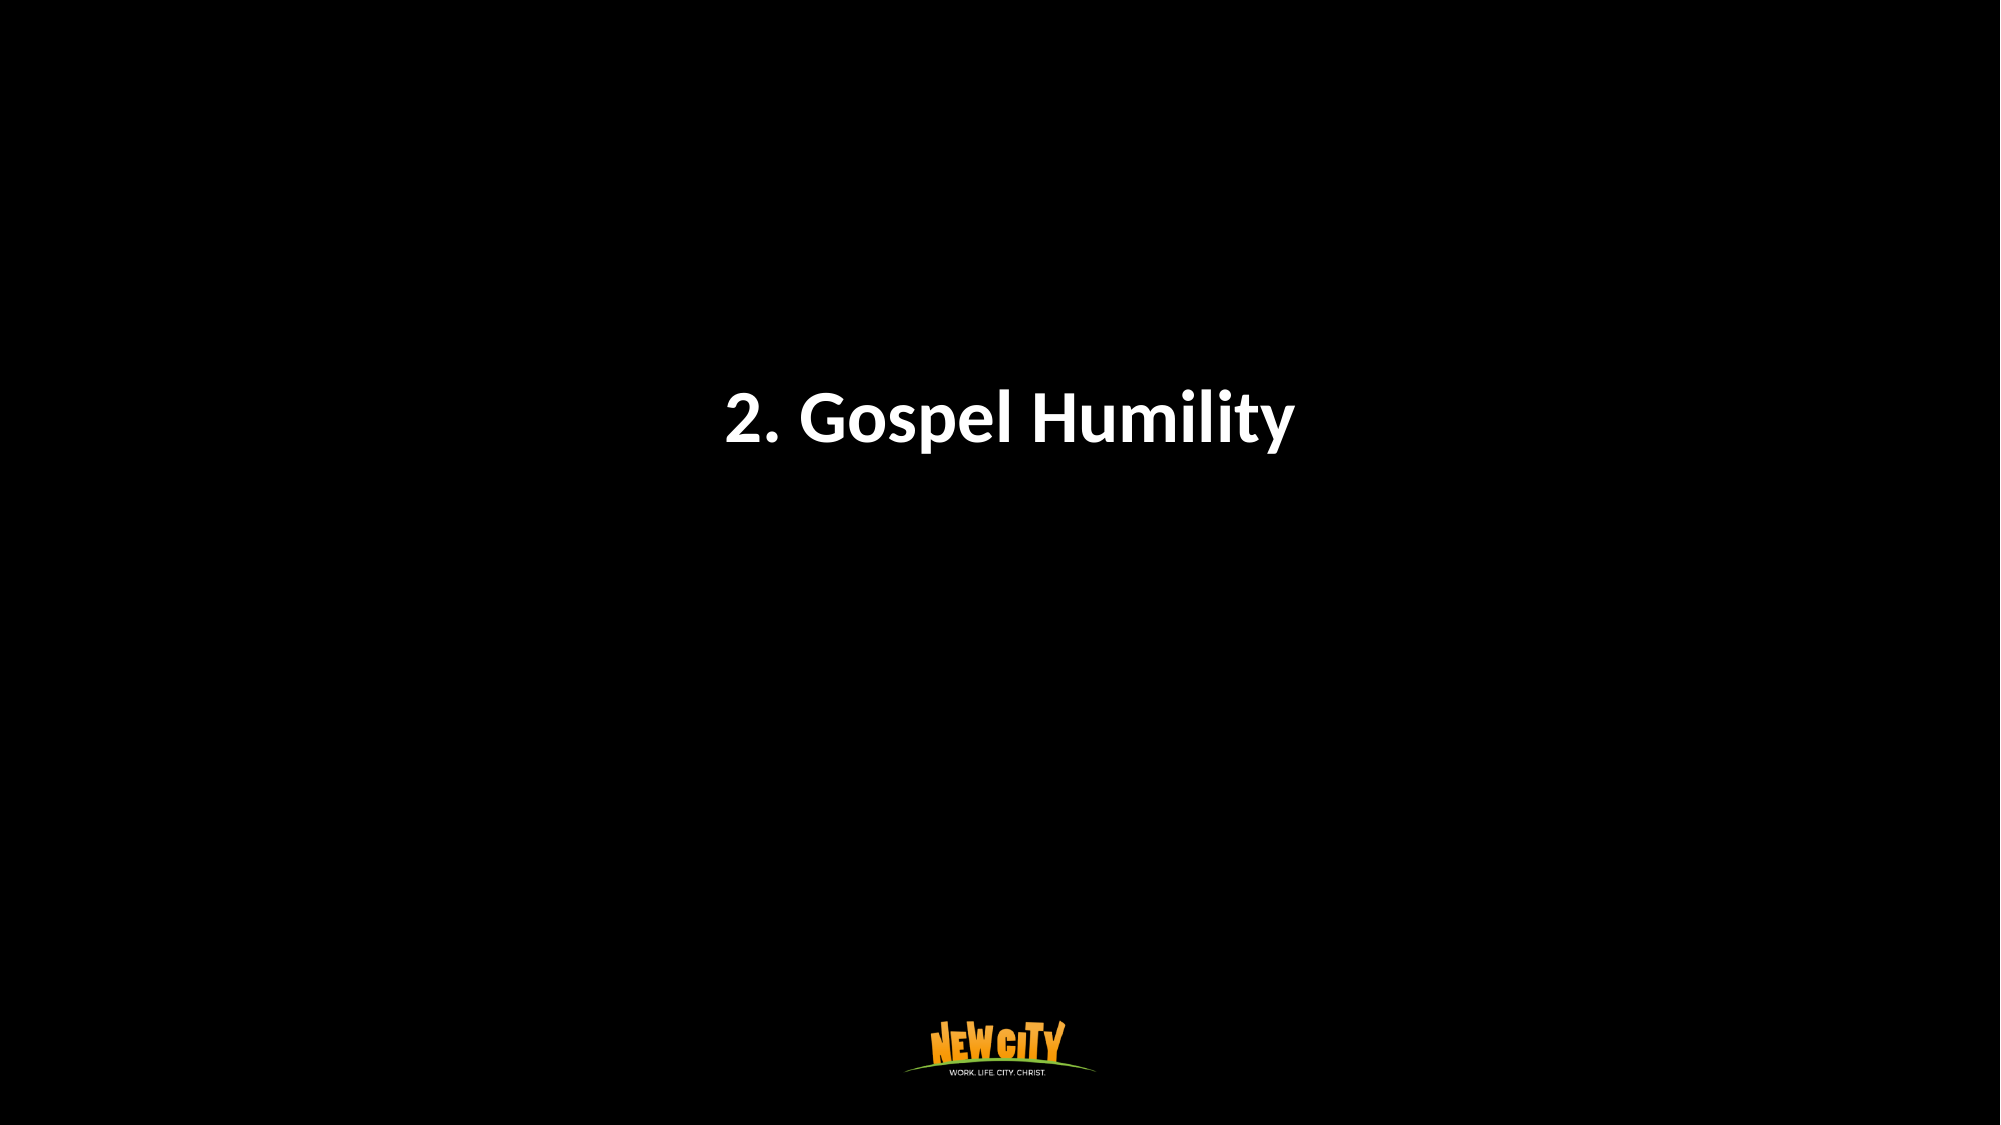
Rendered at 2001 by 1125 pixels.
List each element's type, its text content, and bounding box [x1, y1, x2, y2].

picture [900, 1014, 1100, 1081]
list 2. Gospel Humility [147, 314, 1874, 1029]
